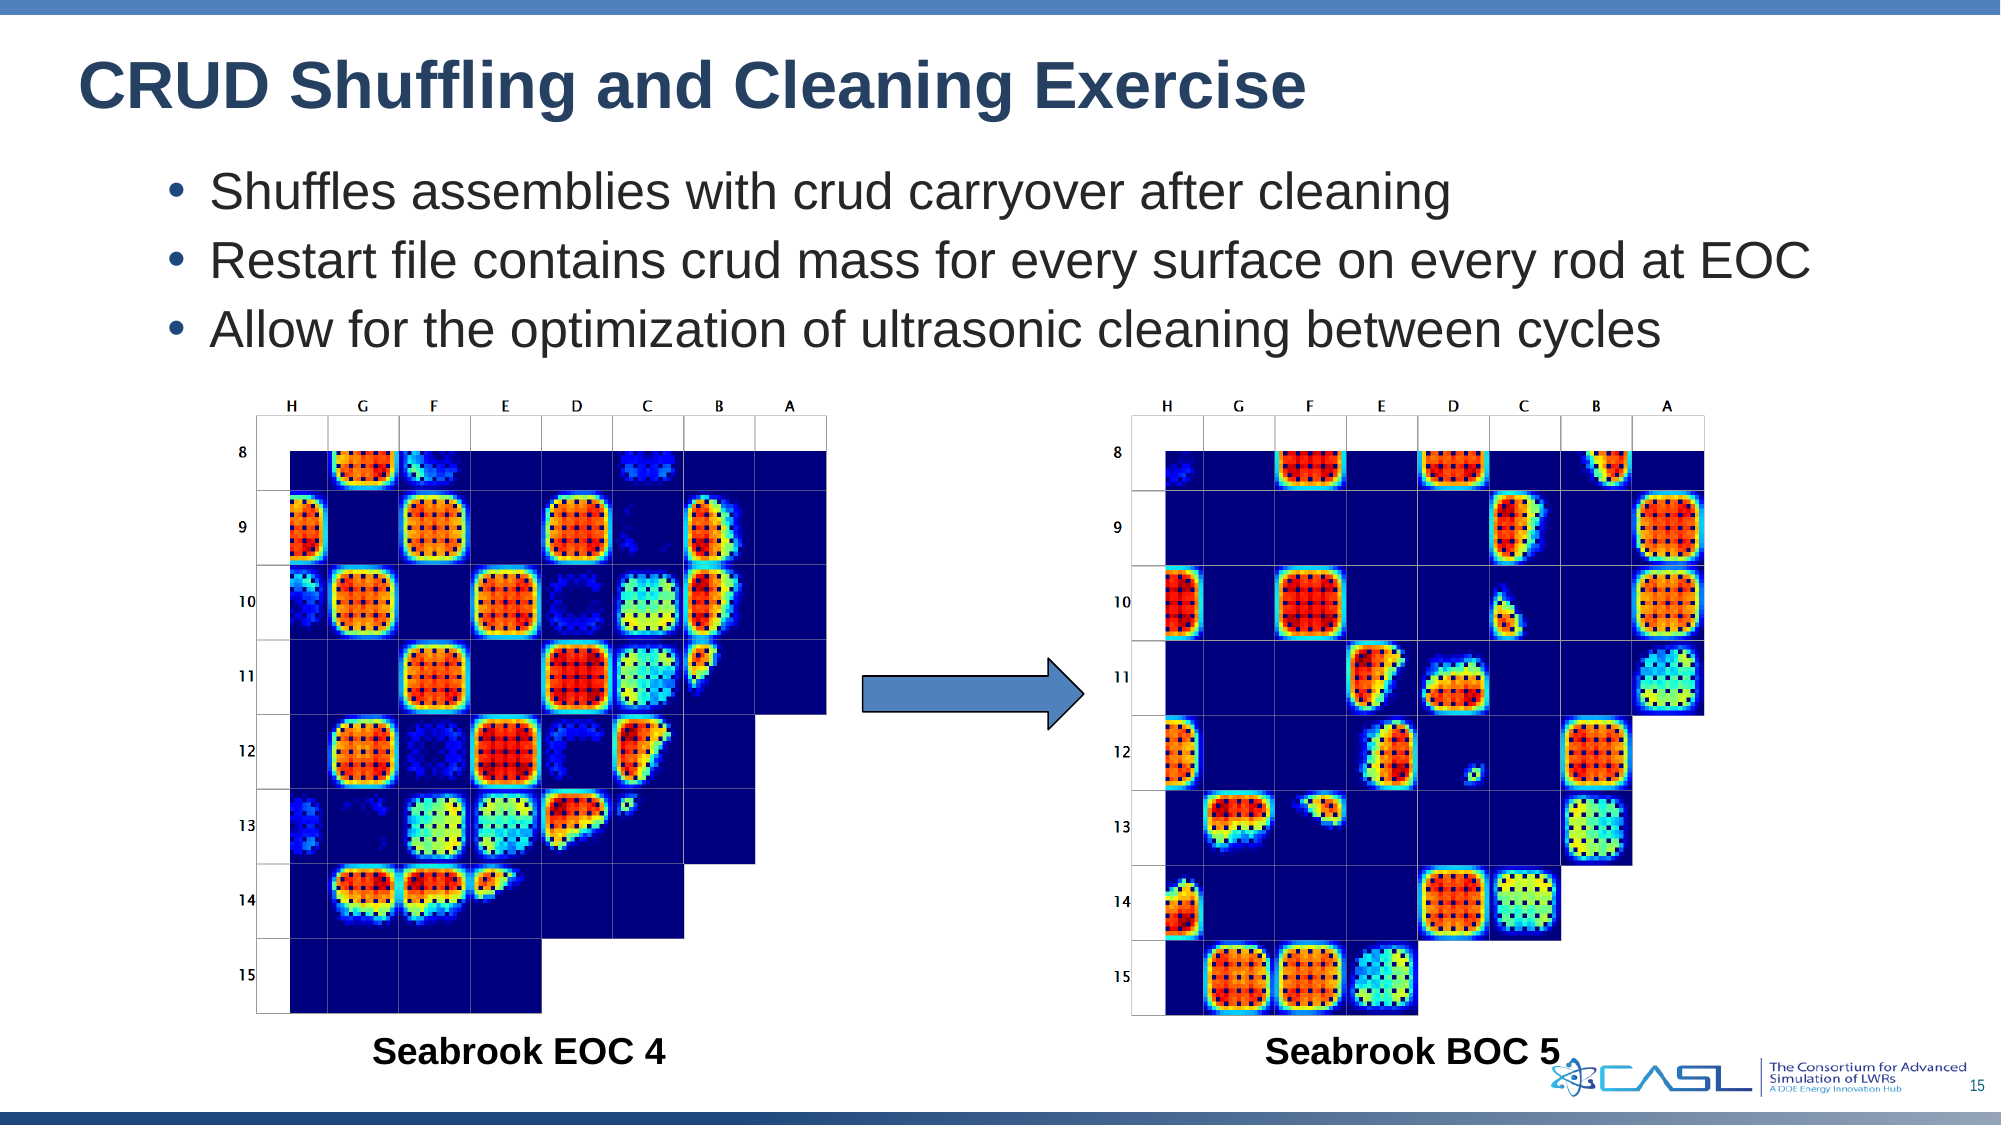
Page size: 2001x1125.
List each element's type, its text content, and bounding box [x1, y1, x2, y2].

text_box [237, 396, 1713, 1081]
picture [1551, 1058, 1974, 1103]
list Shuffles assemblies with crud carryover after cleaning Restart file contains crud mass for every surface on every rod at EOC Allow for the optimization of ultrasonic cleaning between cycles [159, 156, 1841, 508]
title CRUD Shuffling and Cleaning Exercise [63, 44, 1888, 186]
